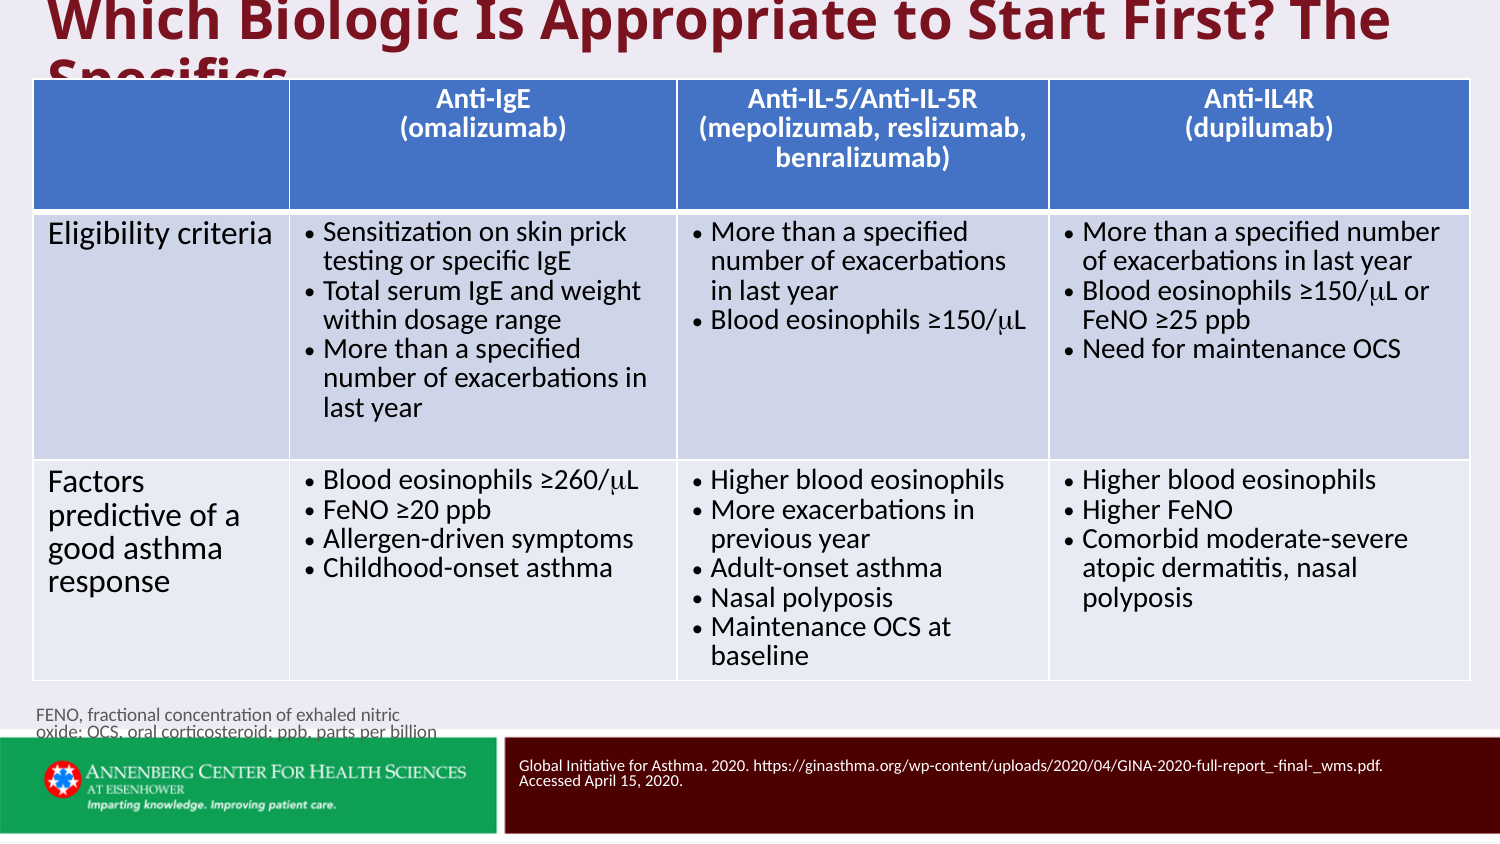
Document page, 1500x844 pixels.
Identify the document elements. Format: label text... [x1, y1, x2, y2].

table_cell Sensitization on skin prick testing or specific IgE Total serum IgE and weight within dosage range More than a specified number of exacerbations in last year [290, 215, 676, 459]
table_cell Factors predictive of a good asthma response [34, 461, 289, 680]
table_header Anti-IgE (omalizumab) [290, 80, 676, 209]
list FENO, fractional concentration of exhaled nitric oxide; OCS, oral corticosteroid; ppb, parts per billion [20, 700, 464, 752]
table_cell Eligibility criteria [34, 215, 289, 459]
table_cell More than a specified number of exacerbations in last year Blood eosinophils ≥150/L or FeNO ≥25 ppb Need for maintenance OCS [1050, 215, 1469, 459]
picture [0, 0, 1500, 844]
table_header Anti-IL4R (dupilumab) [1050, 80, 1469, 209]
table_cell Higher blood eosinophils More exacerbations in previous year Adult-onset asthma Nasal polyposis Maintenance OCS at baseline [678, 461, 1048, 680]
table_cell More than a specified number of exacerbations in last year Blood eosinophils ≥150/L [678, 215, 1048, 459]
table_header Anti-IL-5/Anti-IL-5R (mepolizumab, reslizumab, benralizumab) [678, 80, 1048, 209]
table_header [34, 80, 289, 209]
table_cell Blood eosinophils ≥260/L FeNO ≥20 ppb Allergen-driven symptoms Childhood-onset asthma [290, 461, 676, 680]
list Global Initiative for Asthma. 2020. https://ginasthma.org/wp-content/uploads/2020/04/GINA-2020-full-report_-final-_wms.pdf. Accessed April 15, 2020. [504, 751, 1458, 803]
table_cell Higher blood eosinophils Higher FeNO Comorbid moderate-severe atopic dermatitis, nasal polyposis [1050, 461, 1469, 680]
title Which Biologic Is Appropriate to Start First? The Specifics [32, 0, 1471, 78]
